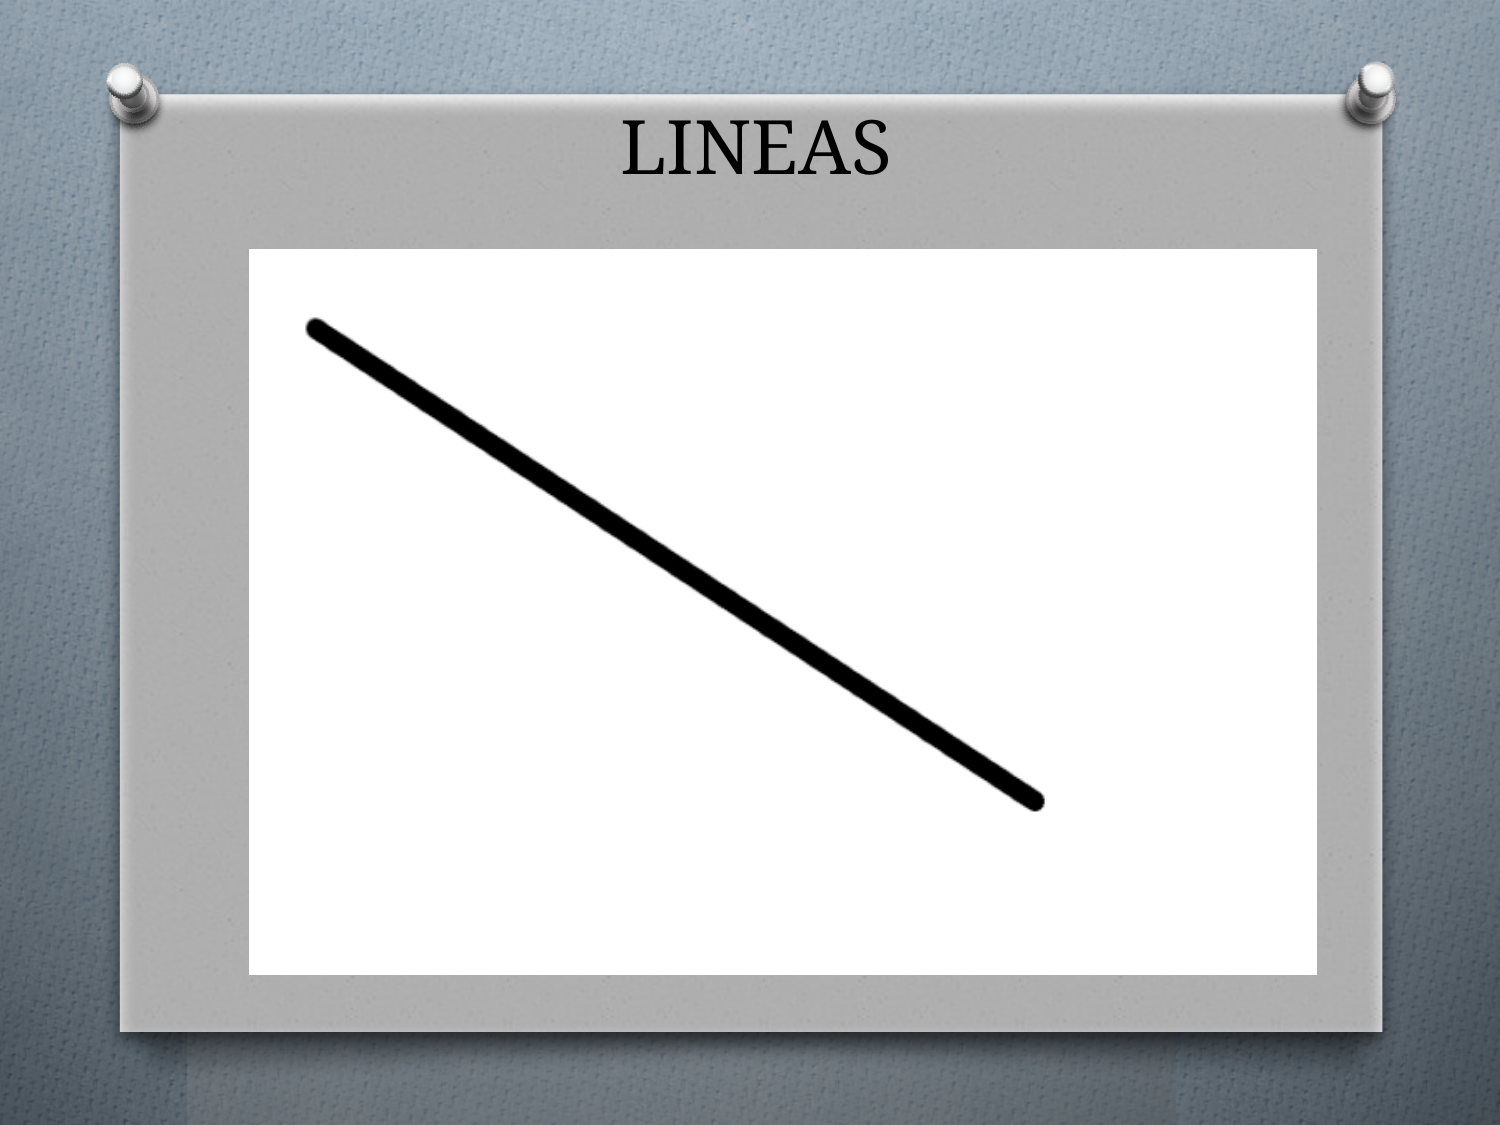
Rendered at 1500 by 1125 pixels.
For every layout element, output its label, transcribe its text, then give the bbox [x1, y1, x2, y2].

picture [249, 249, 1318, 975]
picture [75, 29, 198, 153]
picture [1317, 35, 1439, 156]
text_box LINEAS [395, 92, 1117, 197]
